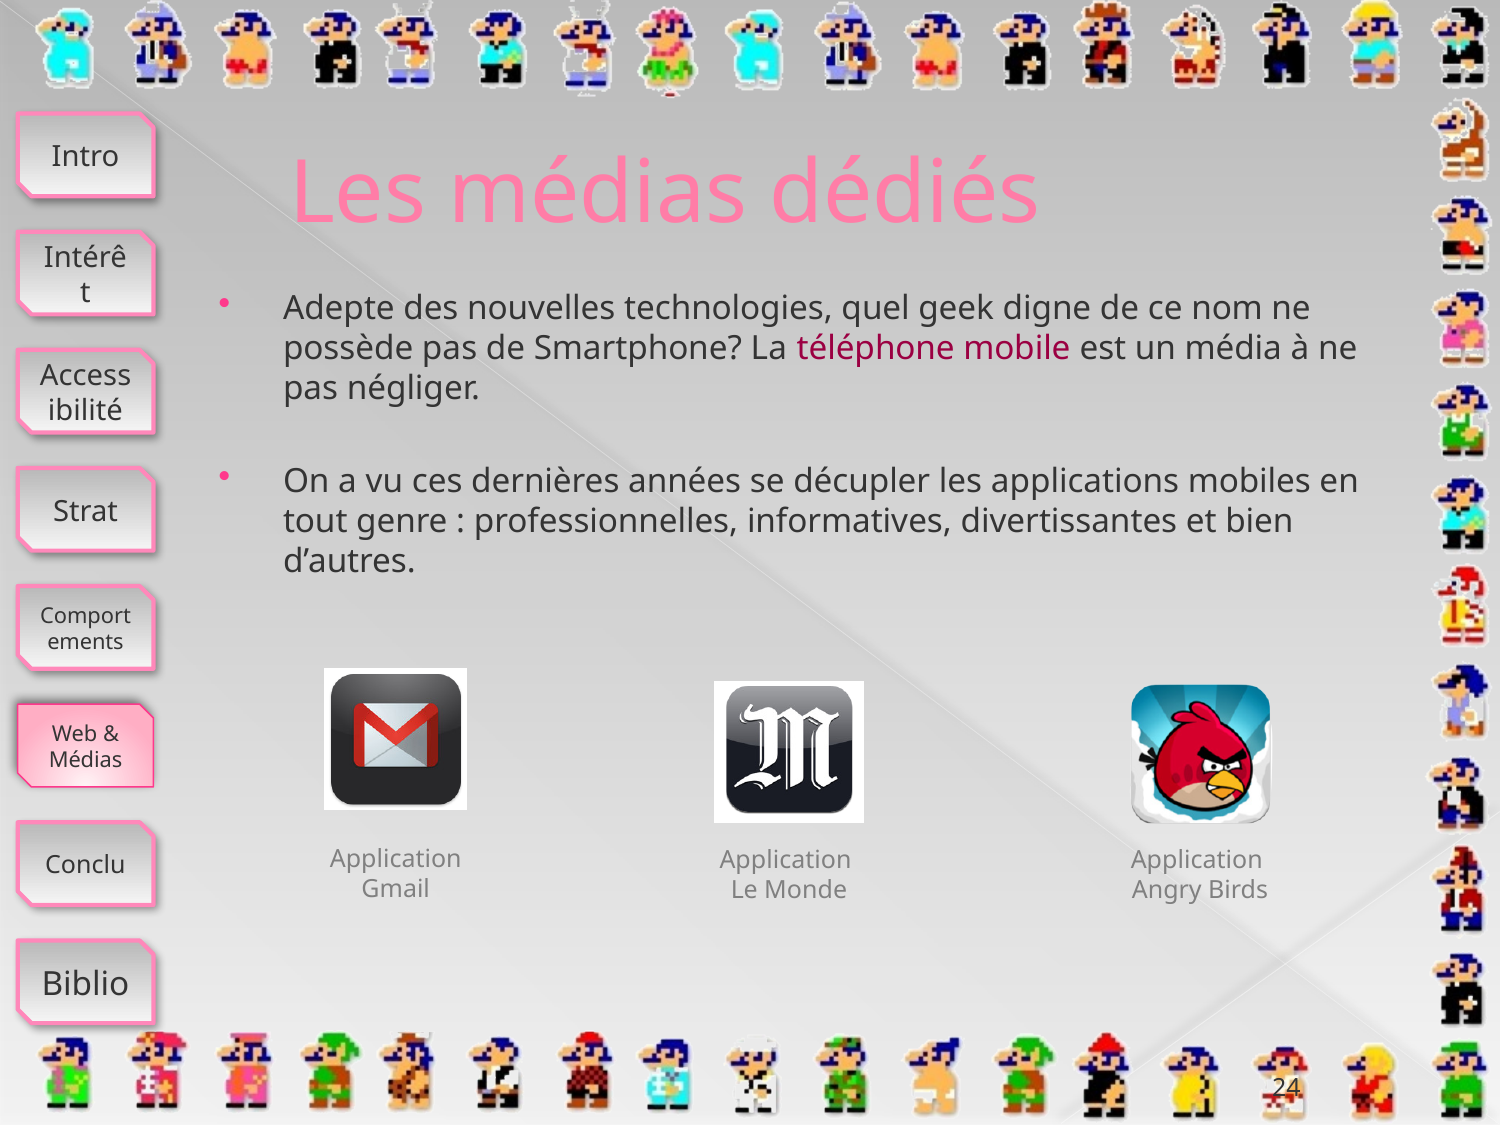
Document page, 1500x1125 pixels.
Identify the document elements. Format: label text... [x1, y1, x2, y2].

text_box Web & Médias [16, 703, 155, 788]
picture [0, 0, 1500, 1125]
text_box Application Gmail [277, 835, 514, 911]
list Adepte des nouvelles technologies, quel geek digne de ce nom ne possède pas de Smartphone? La téléphone mobile est un média à ne pas négliger. On a vu ces dernières années se décupler les applications mobiles en tout genre : professionnelles, informatives, divertissantes et bien d’autres. [194, 278, 1415, 1000]
text_box Biblio [15, 938, 156, 1026]
text_box Comportements [15, 583, 156, 671]
title Les médias dédiés [194, 101, 1412, 274]
text_box Intro [15, 111, 156, 199]
text_box Application Le Monde [670, 836, 908, 912]
text_box Conclu [15, 820, 156, 908]
text_box Accessibilité [15, 347, 156, 435]
slide_number 24 [1245, 1063, 1328, 1113]
text_box Application Angry Birds [1082, 836, 1319, 912]
text_box Strat [15, 465, 156, 553]
text_box Intérêt [15, 229, 156, 317]
